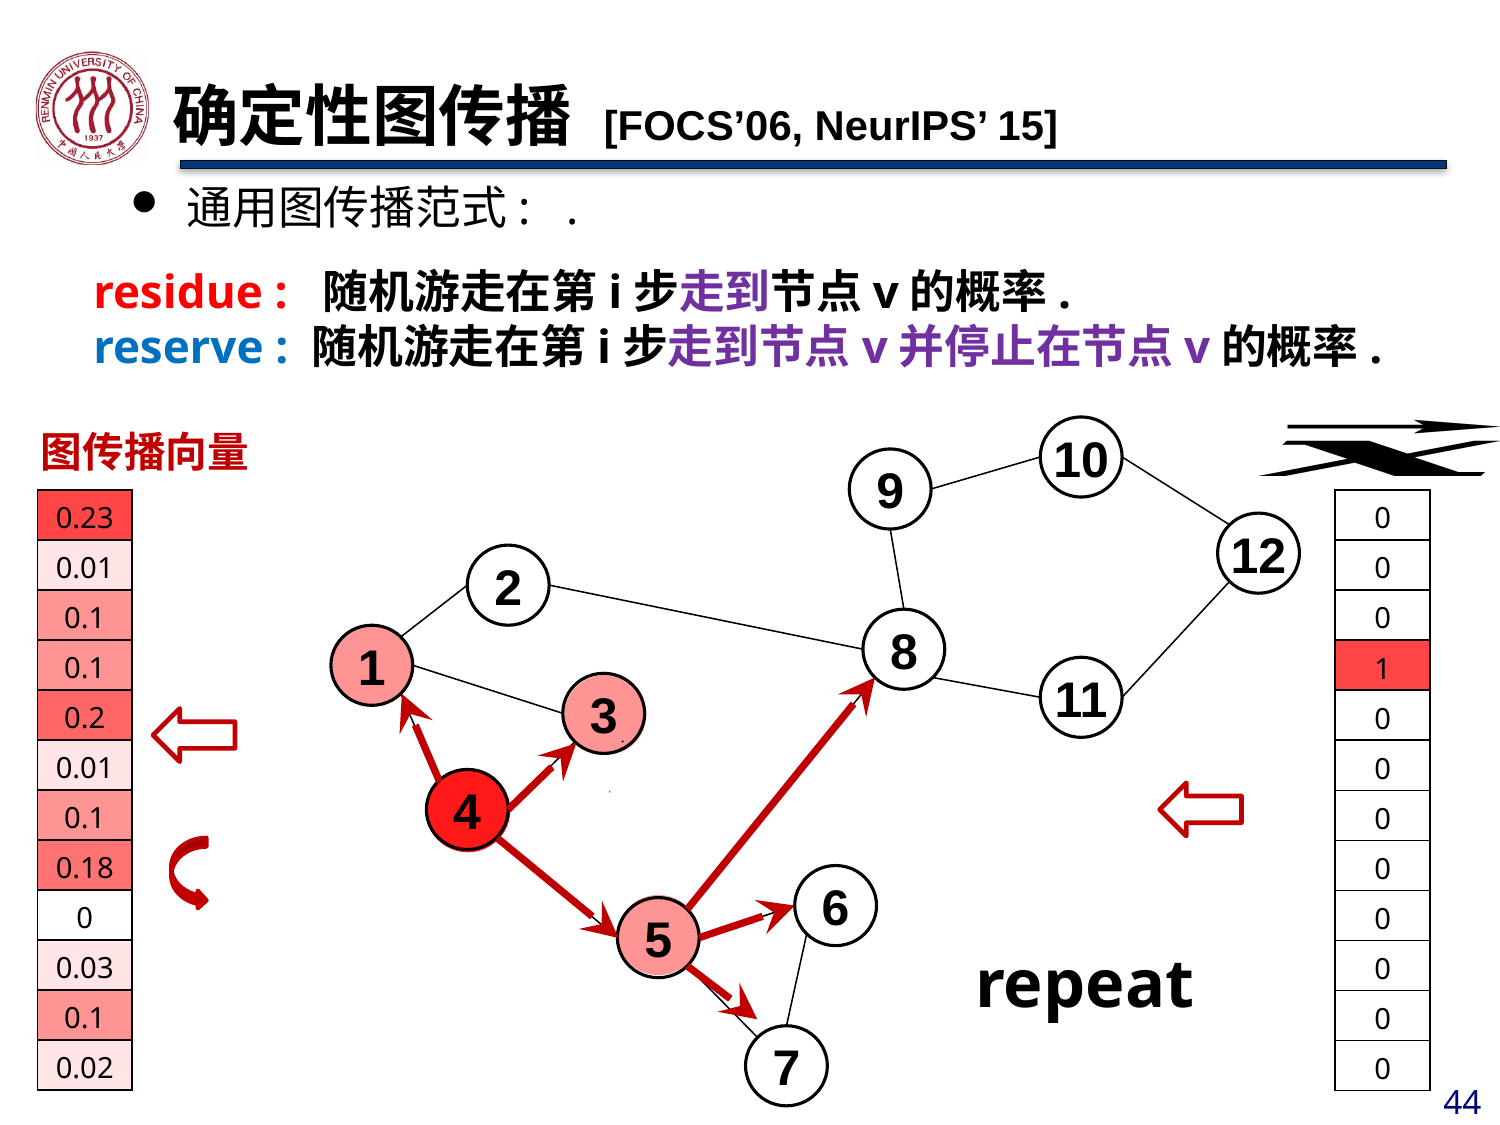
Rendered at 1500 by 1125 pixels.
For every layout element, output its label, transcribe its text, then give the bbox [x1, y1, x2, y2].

table_cell 0 [1336, 741, 1429, 790]
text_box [401, 693, 440, 782]
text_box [412, 664, 564, 714]
table_cell 0.02 [38, 1041, 131, 1089]
table_cell 0 [1336, 791, 1429, 840]
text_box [1121, 456, 1230, 525]
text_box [687, 965, 758, 1037]
table_cell 0.1 [38, 591, 131, 639]
table_cell 0.1 [38, 791, 131, 839]
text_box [686, 677, 876, 910]
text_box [548, 584, 864, 650]
table_cell 0.03 [38, 941, 131, 989]
table_cell 0 [1336, 591, 1429, 639]
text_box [930, 456, 1041, 490]
table_cell 1 [1336, 641, 1429, 689]
table_cell 0 [38, 891, 131, 939]
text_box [889, 528, 905, 610]
table_cell 0 [1336, 941, 1429, 990]
table_cell 0 [1336, 1041, 1429, 1090]
table_cell 0 [1336, 691, 1429, 739]
table_cell 0.01 [38, 541, 131, 589]
table_cell 0 [1336, 891, 1429, 940]
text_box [497, 837, 619, 939]
table_cell 0.1 [38, 991, 131, 1039]
table_cell 0 [1336, 991, 1429, 1040]
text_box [932, 677, 1041, 698]
table_cell 0.01 [38, 741, 131, 789]
table_cell 0.2 [38, 691, 131, 739]
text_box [1121, 581, 1230, 698]
table_cell 0 [1336, 841, 1429, 890]
text_box [169, 835, 209, 911]
table_header 0 [1336, 491, 1429, 539]
table_header 0.23 [38, 491, 131, 539]
picture [35, 51, 149, 165]
table_cell 0.18 [38, 841, 131, 889]
table_cell 0 [1336, 541, 1429, 589]
title 确定性图传播 [FOCS’06, NeurIPS’ 15] [156, 20, 1492, 207]
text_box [330, 416, 1300, 1107]
table_cell 0.1 [38, 641, 131, 689]
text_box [508, 743, 577, 810]
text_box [400, 584, 468, 638]
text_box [786, 933, 807, 1026]
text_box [699, 905, 795, 938]
text_box [150, 706, 238, 764]
